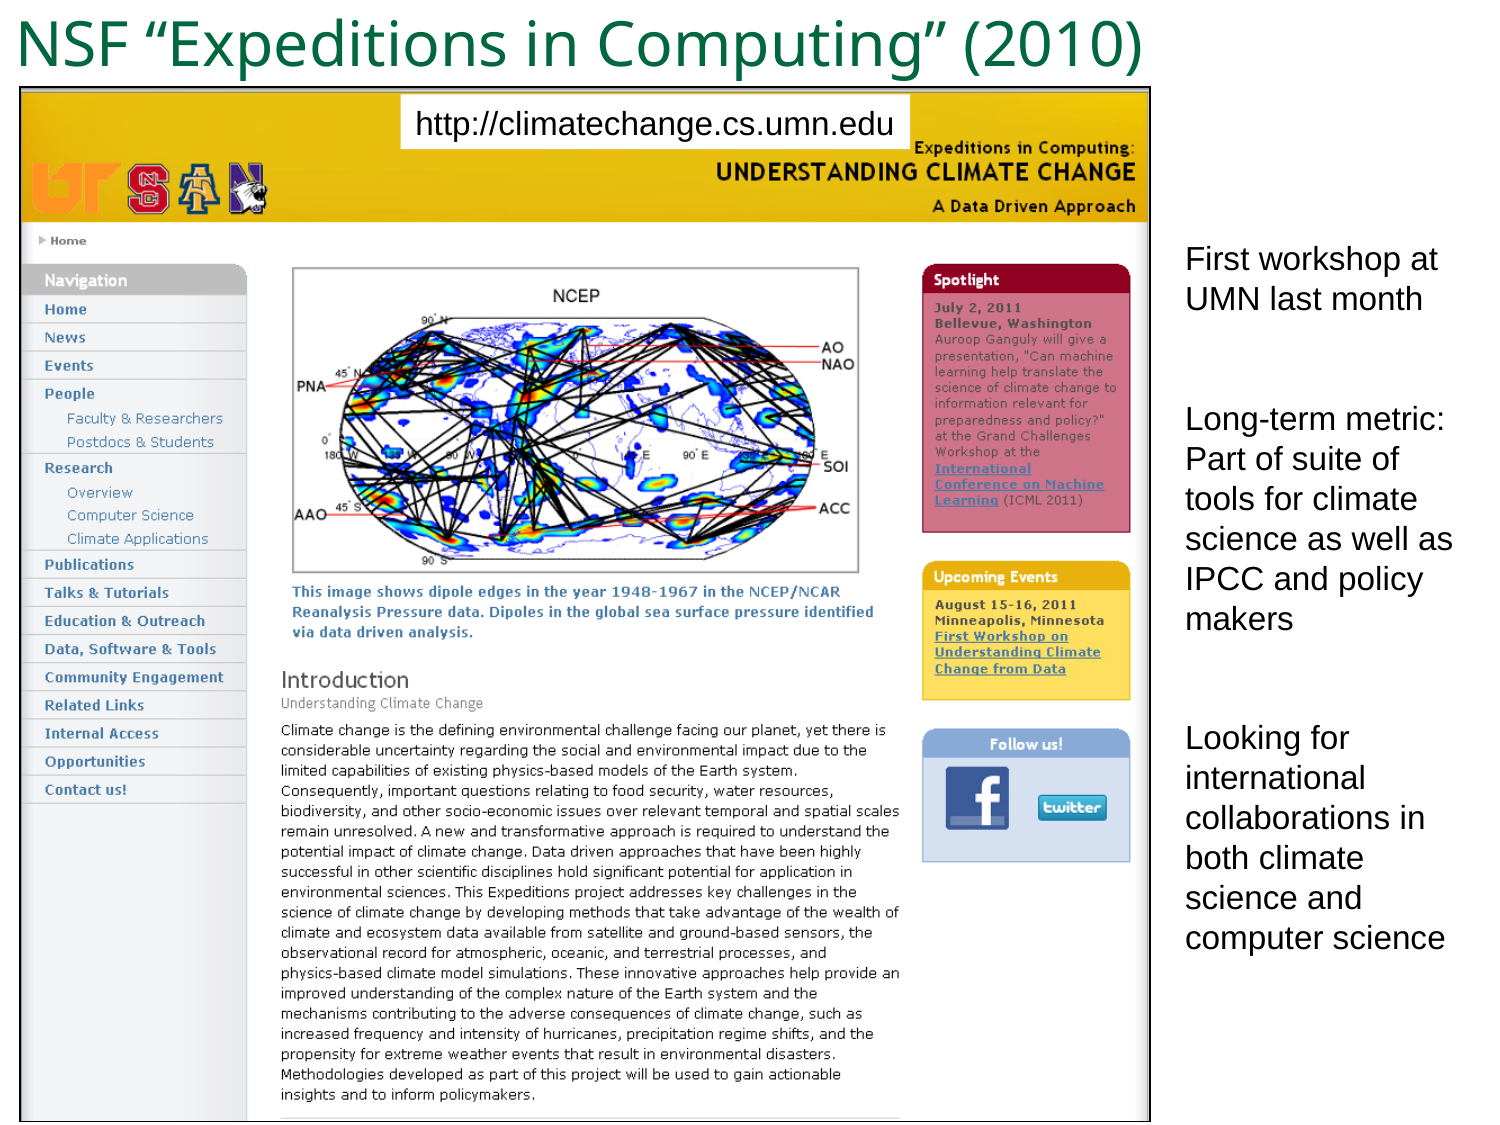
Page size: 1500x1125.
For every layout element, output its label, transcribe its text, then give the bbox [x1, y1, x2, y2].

text_box First workshop at UMN last month Long-term metric: Part of suite of tools for climate science as well as IPCC and policy makers Looking for international collaborations in both climate science and computer science [1170, 230, 1481, 964]
title NSF “Expeditions in Computing” (2010) [0, 8, 1500, 92]
picture [20, 87, 1150, 1122]
